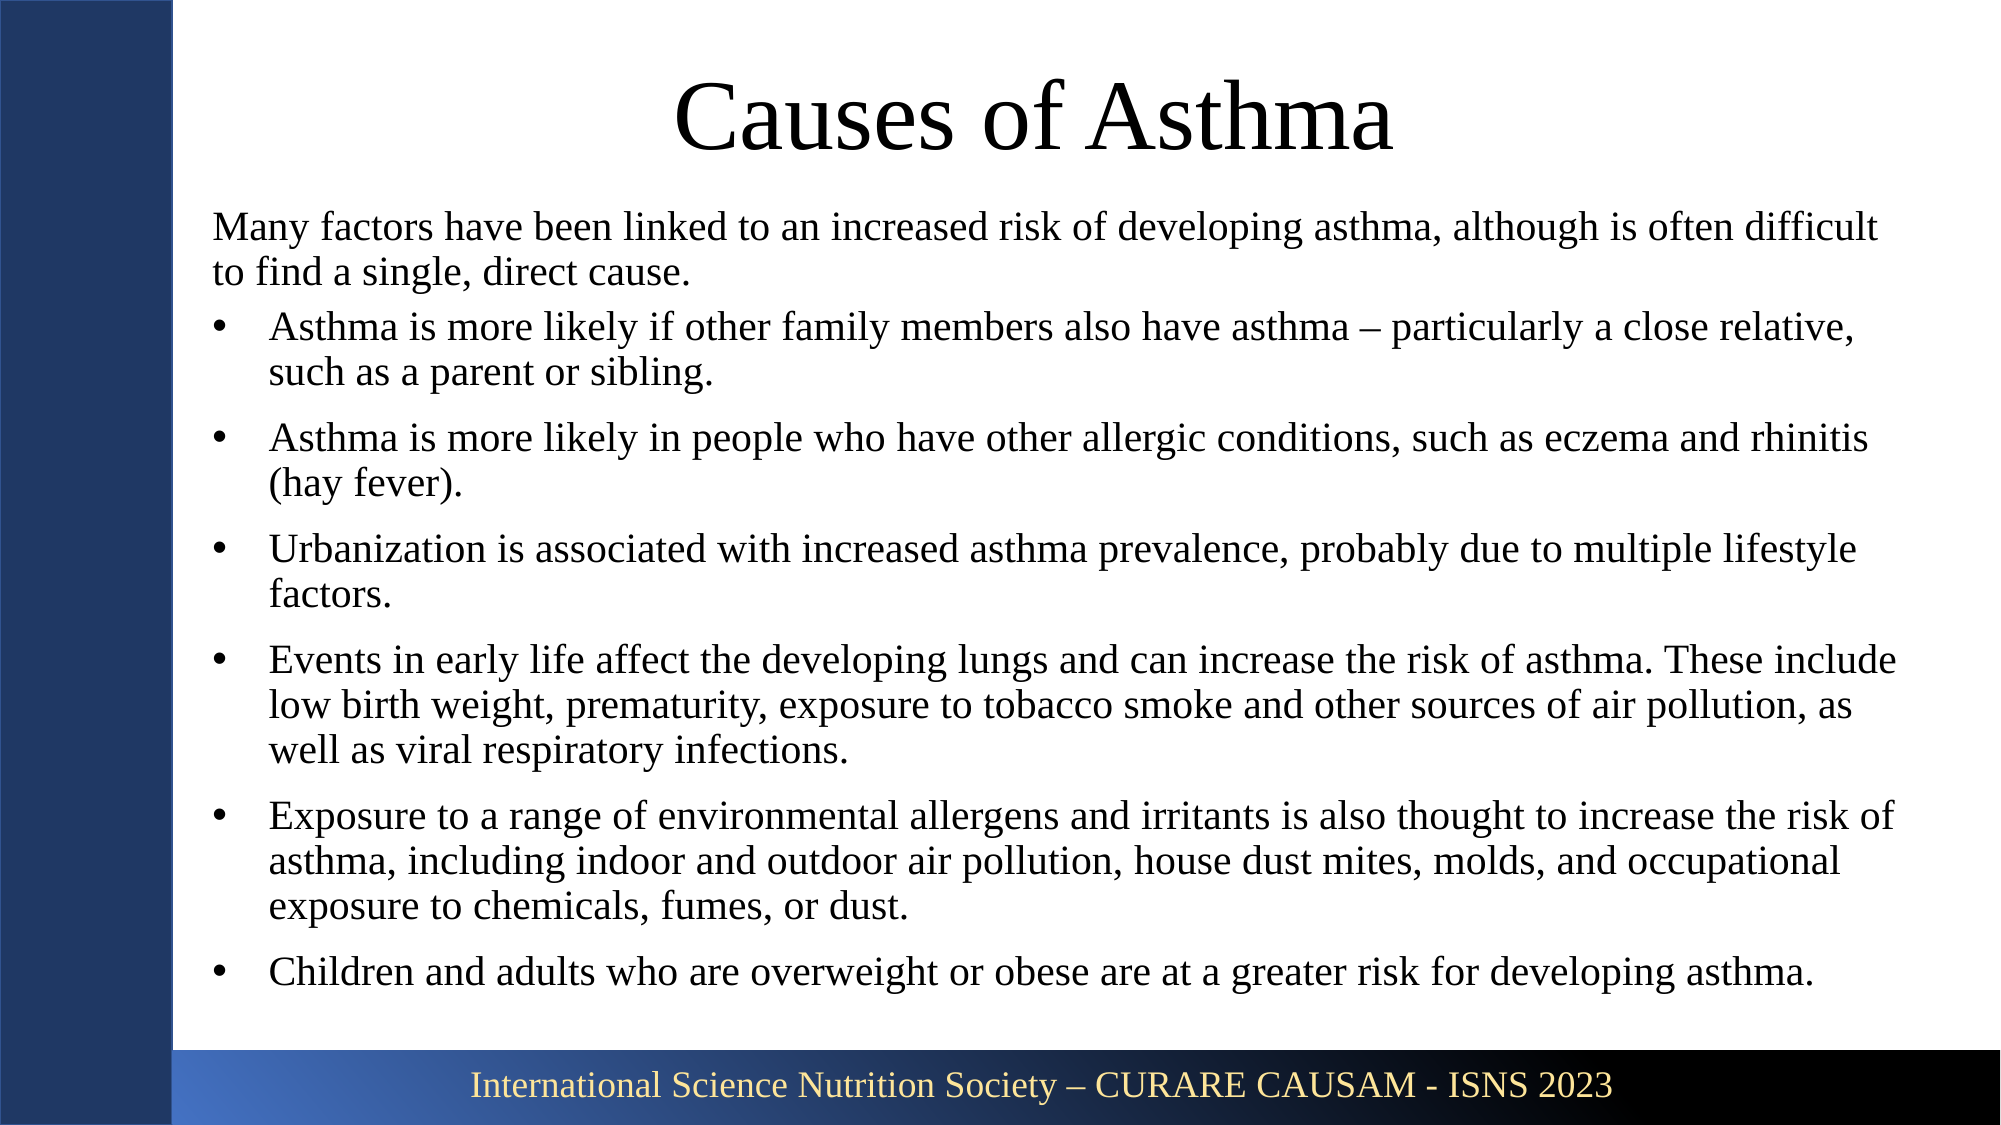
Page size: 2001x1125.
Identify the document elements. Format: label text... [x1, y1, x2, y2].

text_box International Science Nutrition Society – CURARE CAUSAM - ISNS 2023 [454, 1052, 2000, 1113]
text_box [0, 0, 173, 1125]
list Many factors have been linked to an increased risk of developing asthma, although is often difficult to find a single, direct cause. [197, 196, 1898, 358]
text_box [172, 1050, 2000, 1125]
title Causes of Asthma [184, 55, 1910, 197]
list Asthma is more likely if other family members also have asthma – particularly a close relative, such as a parent or sibling. Asthma is more likely in people who have other allergic conditions, such as eczema and rhinitis (hay fever). Urbanization is associated with increased asthma prevalence, probably due to multiple lifestyle factors. Events in early life affect the developing lungs and can increase the risk of asthma. These include low birth weight, prematurity, exposure to tobacco smoke and other sources of air pollution, as well as viral respiratory infections. Exposure to a range of environmental allergens and irritants is also thought to increase the risk of asthma, including indoor and outdoor air pollution, house dust mites, molds, and occupational exposure to chemicals, fumes, or dust. Children and adults who are overweight or obese are at a greater risk for developing asthma. [197, 297, 1923, 1042]
